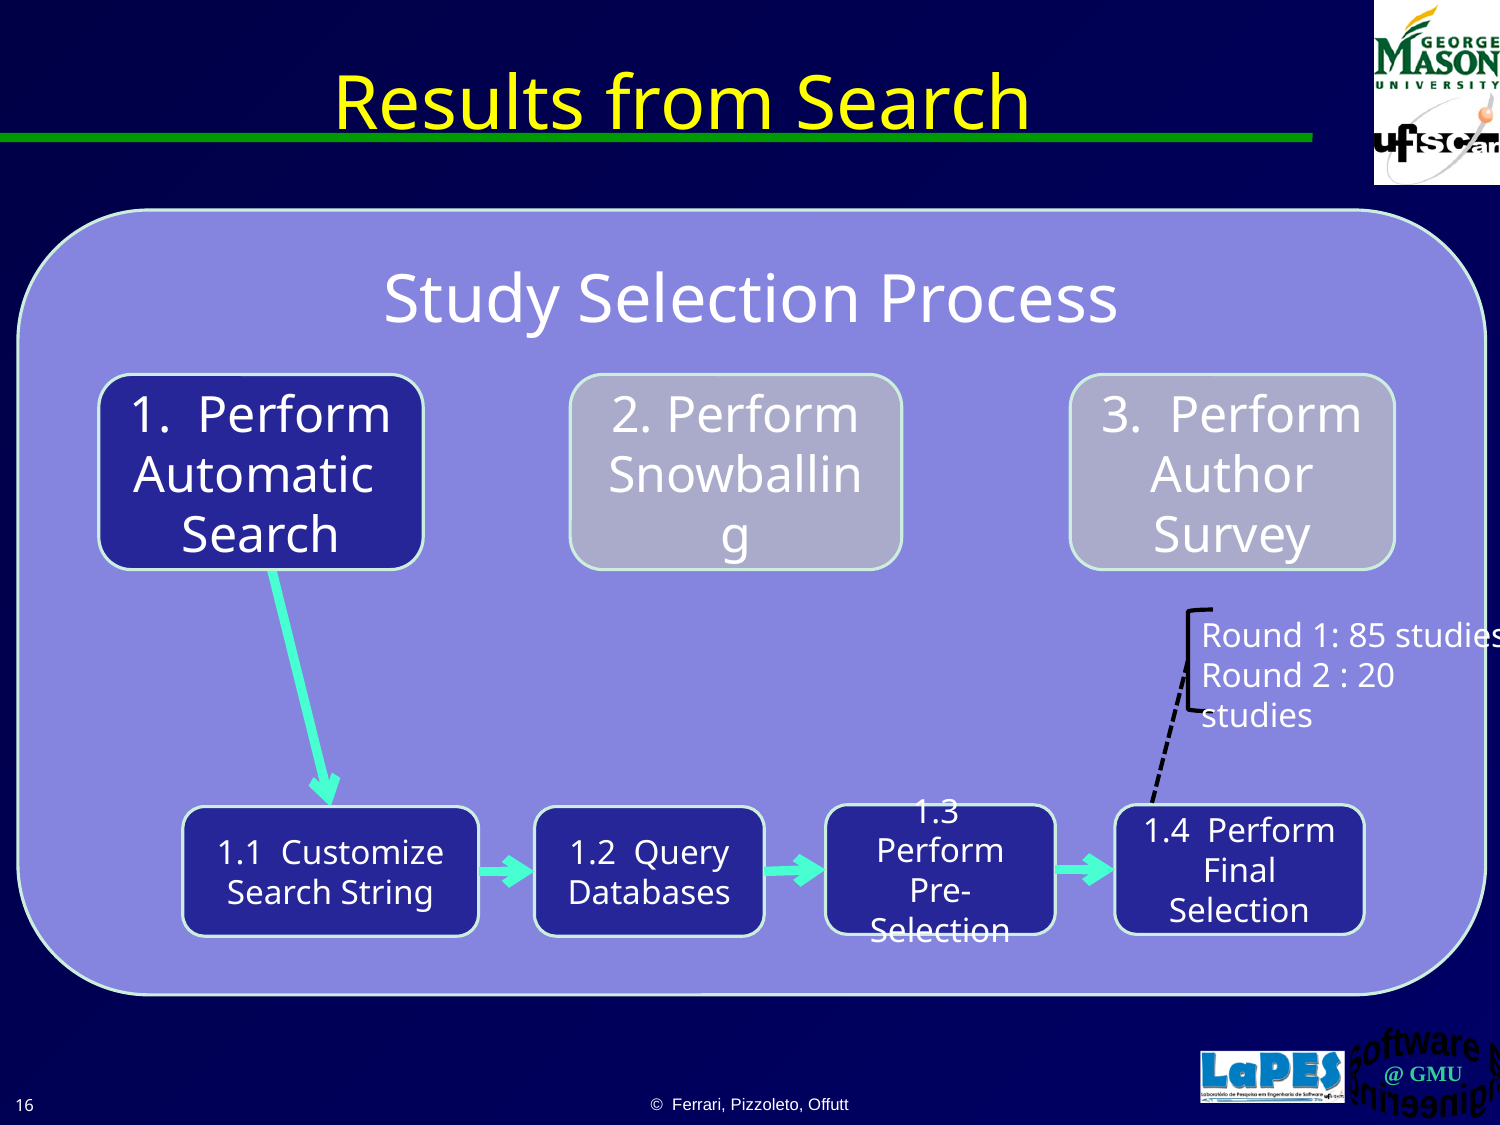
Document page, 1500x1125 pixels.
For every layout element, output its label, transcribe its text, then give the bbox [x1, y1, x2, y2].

text_box 2. Perform Snowballing [568, 372, 904, 572]
text_box 1.1 Customize Search String [180, 804, 481, 939]
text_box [1151, 606, 1500, 804]
text_box 1. Perform Automatic Search [96, 372, 426, 572]
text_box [182, 658, 420, 718]
title Results from Search [19, 0, 1347, 201]
footer © Ferrari, Pizzoleto, Offutt [512, 1084, 988, 1122]
text_box Study Selection Process [15, 207, 1488, 997]
picture [1197, 1050, 1347, 1103]
text_box 1.4 Perform Final Selection [1112, 802, 1367, 937]
text_box 1.2 Query Databases [532, 804, 767, 939]
picture [1374, 0, 1500, 185]
text_box 1.3 Perform Pre-Selection [764, 802, 1114, 937]
text_box 3. Perform Author Survey [1068, 372, 1397, 572]
slide_number 16 [0, 1084, 279, 1125]
